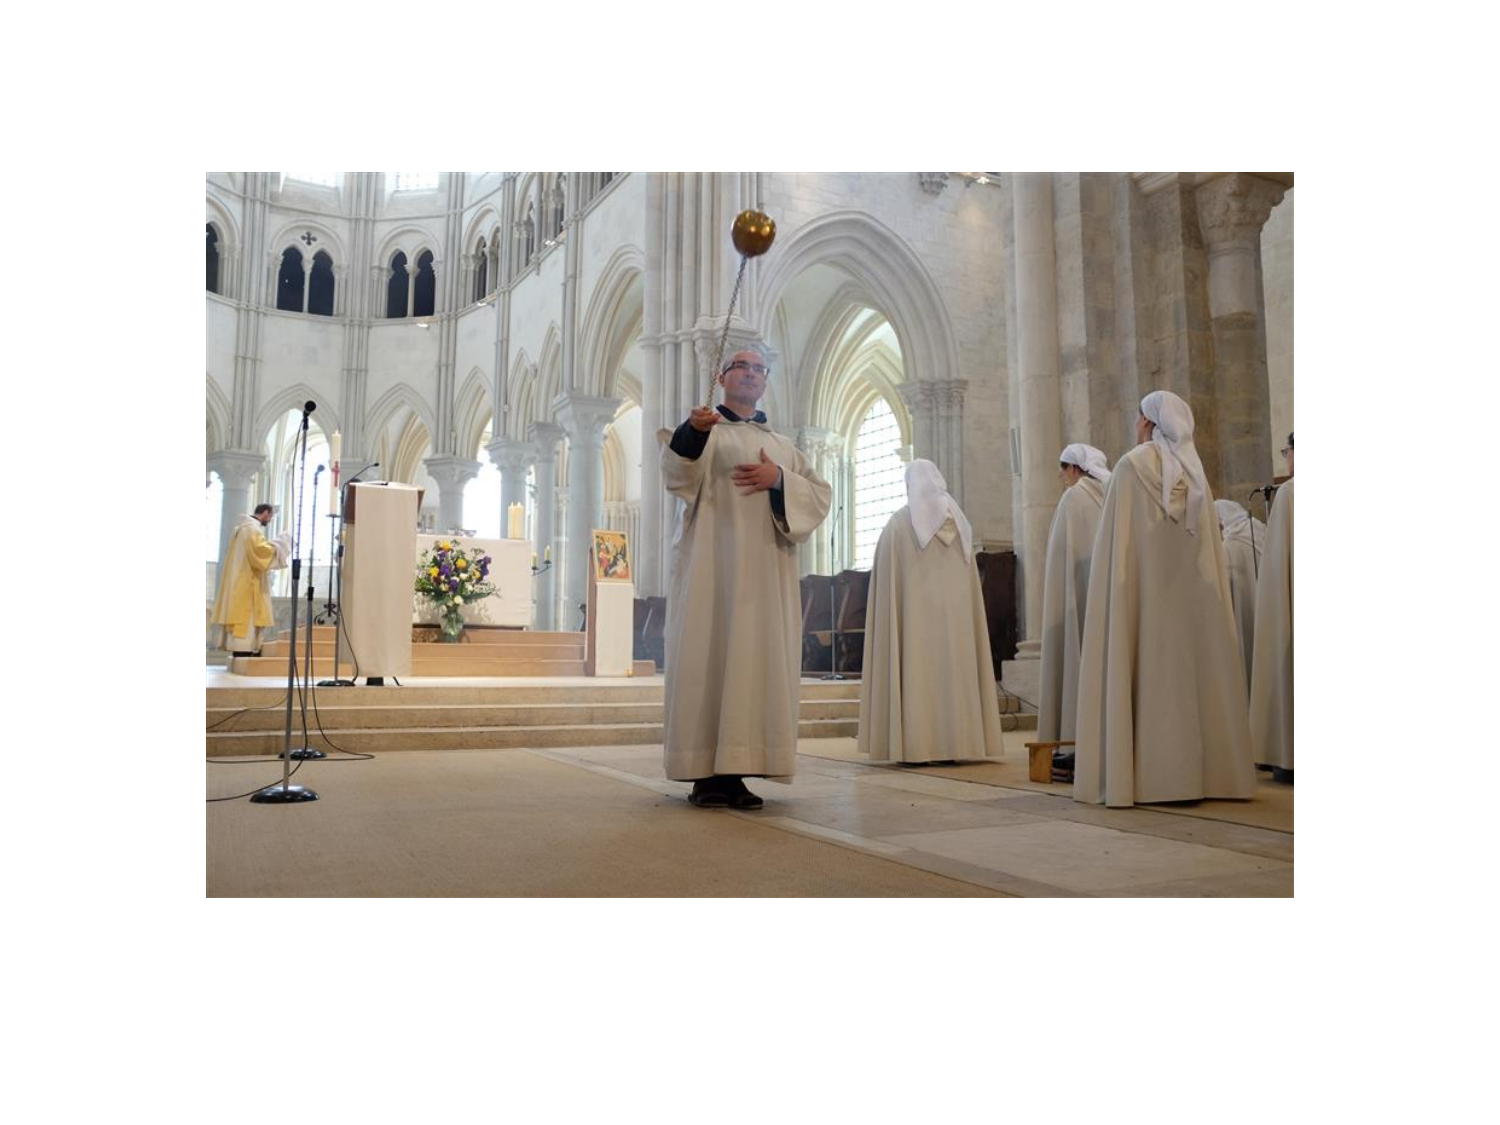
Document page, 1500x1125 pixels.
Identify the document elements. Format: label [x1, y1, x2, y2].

picture [206, 172, 1294, 898]
